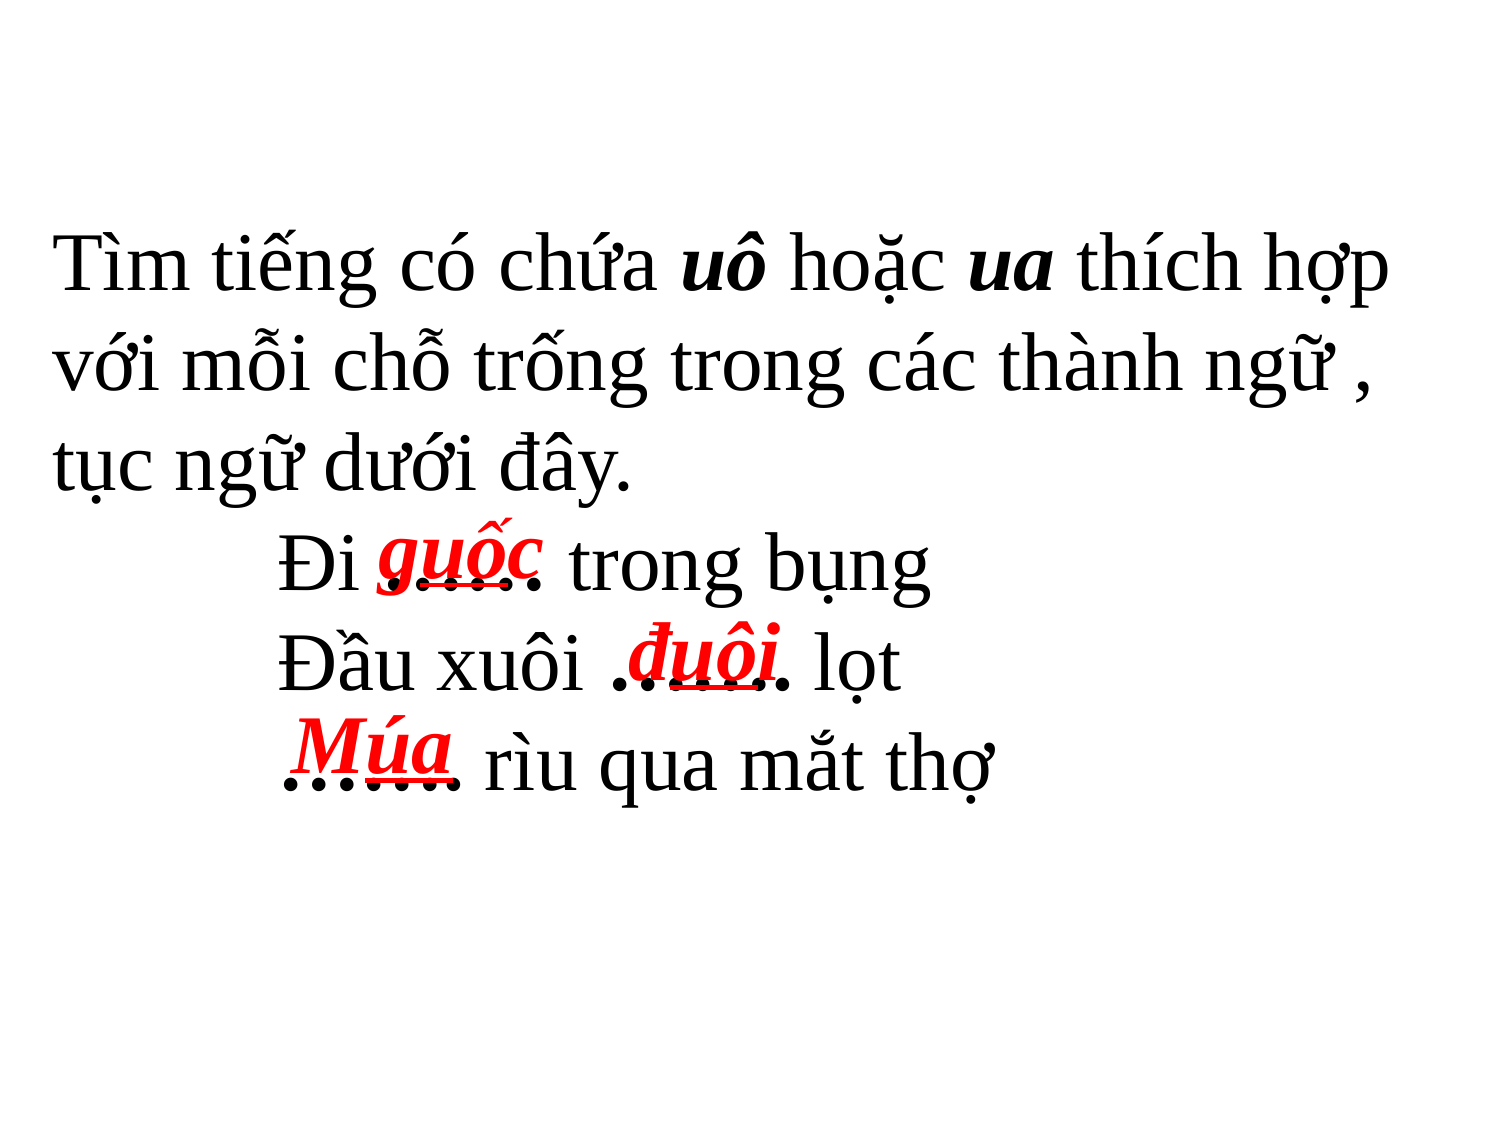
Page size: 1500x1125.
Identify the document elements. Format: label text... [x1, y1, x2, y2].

text_box guốc [363, 487, 560, 603]
text_box Tìm tiếng có chứa uô hoặc ua thích hợp với mỗi chỗ trống trong các thành ngữ , tục ngữ dưới đây. Đi …… trong bụng Đầu xuôi ……. lọt ……. rìu qua mắt thợ [37, 200, 1463, 915]
text_box Múa [276, 682, 468, 798]
text_box đuôi [613, 589, 797, 705]
